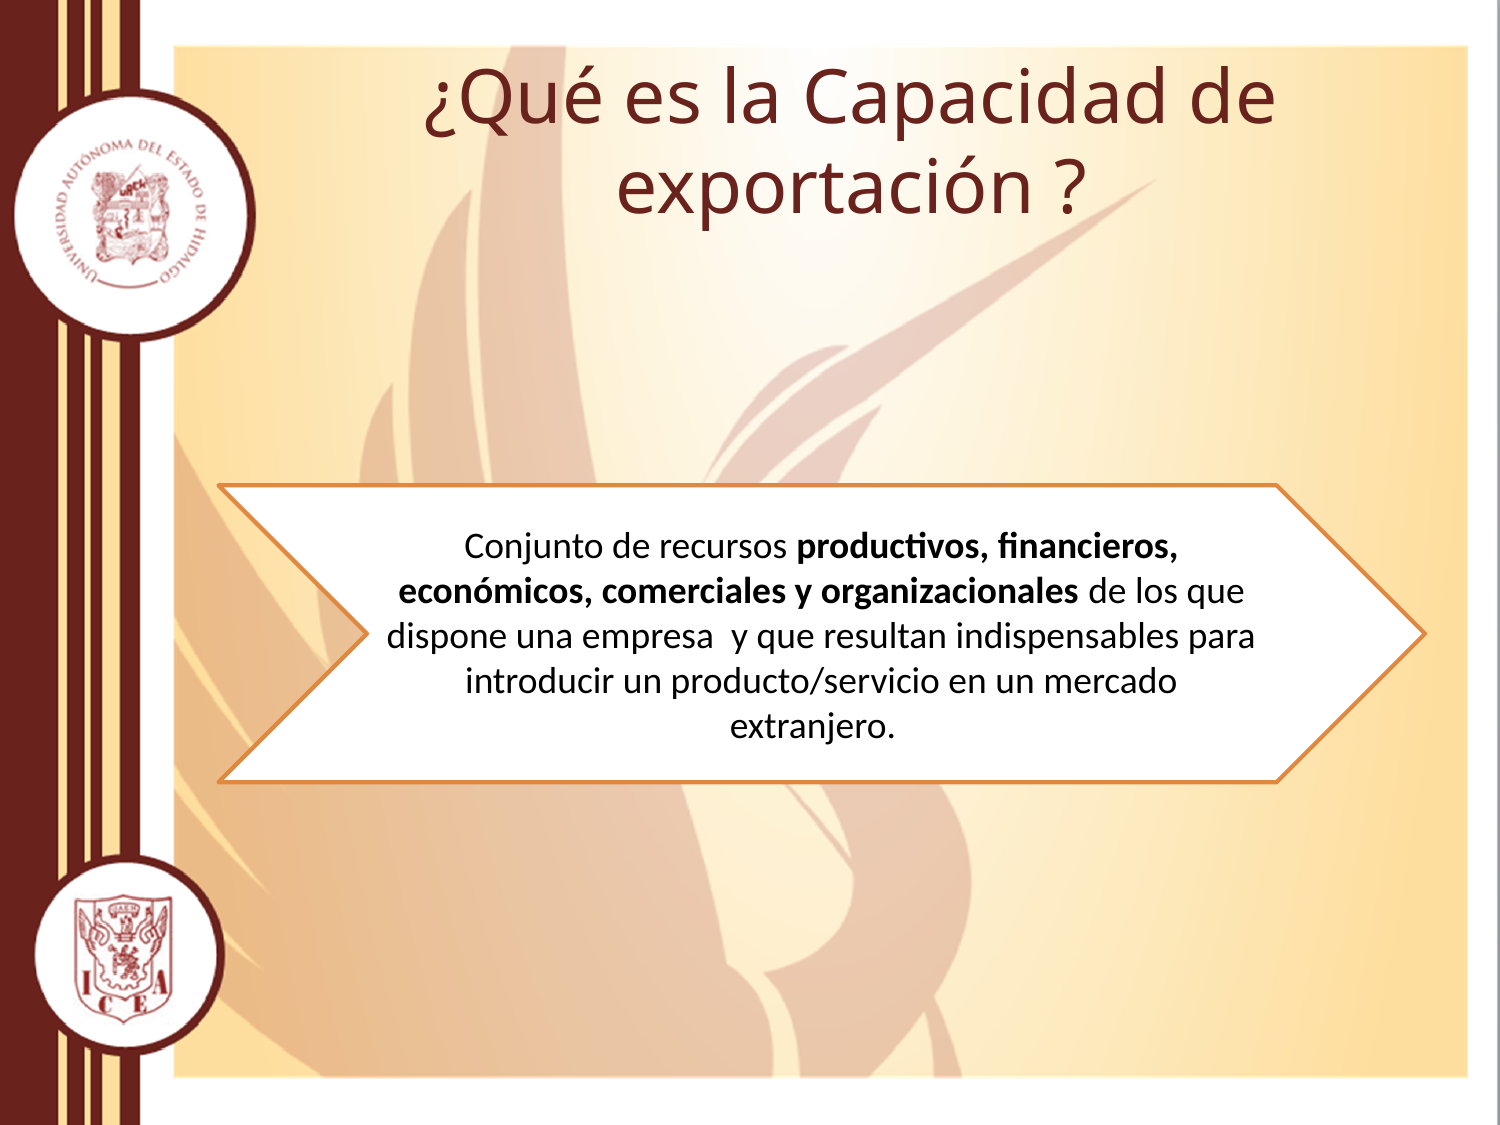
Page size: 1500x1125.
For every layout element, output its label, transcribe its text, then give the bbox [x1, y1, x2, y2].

picture [0, 0, 1500, 1125]
title ¿Qué es la Capacidad de exportación ? [277, 45, 1425, 233]
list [218, 262, 1426, 1006]
